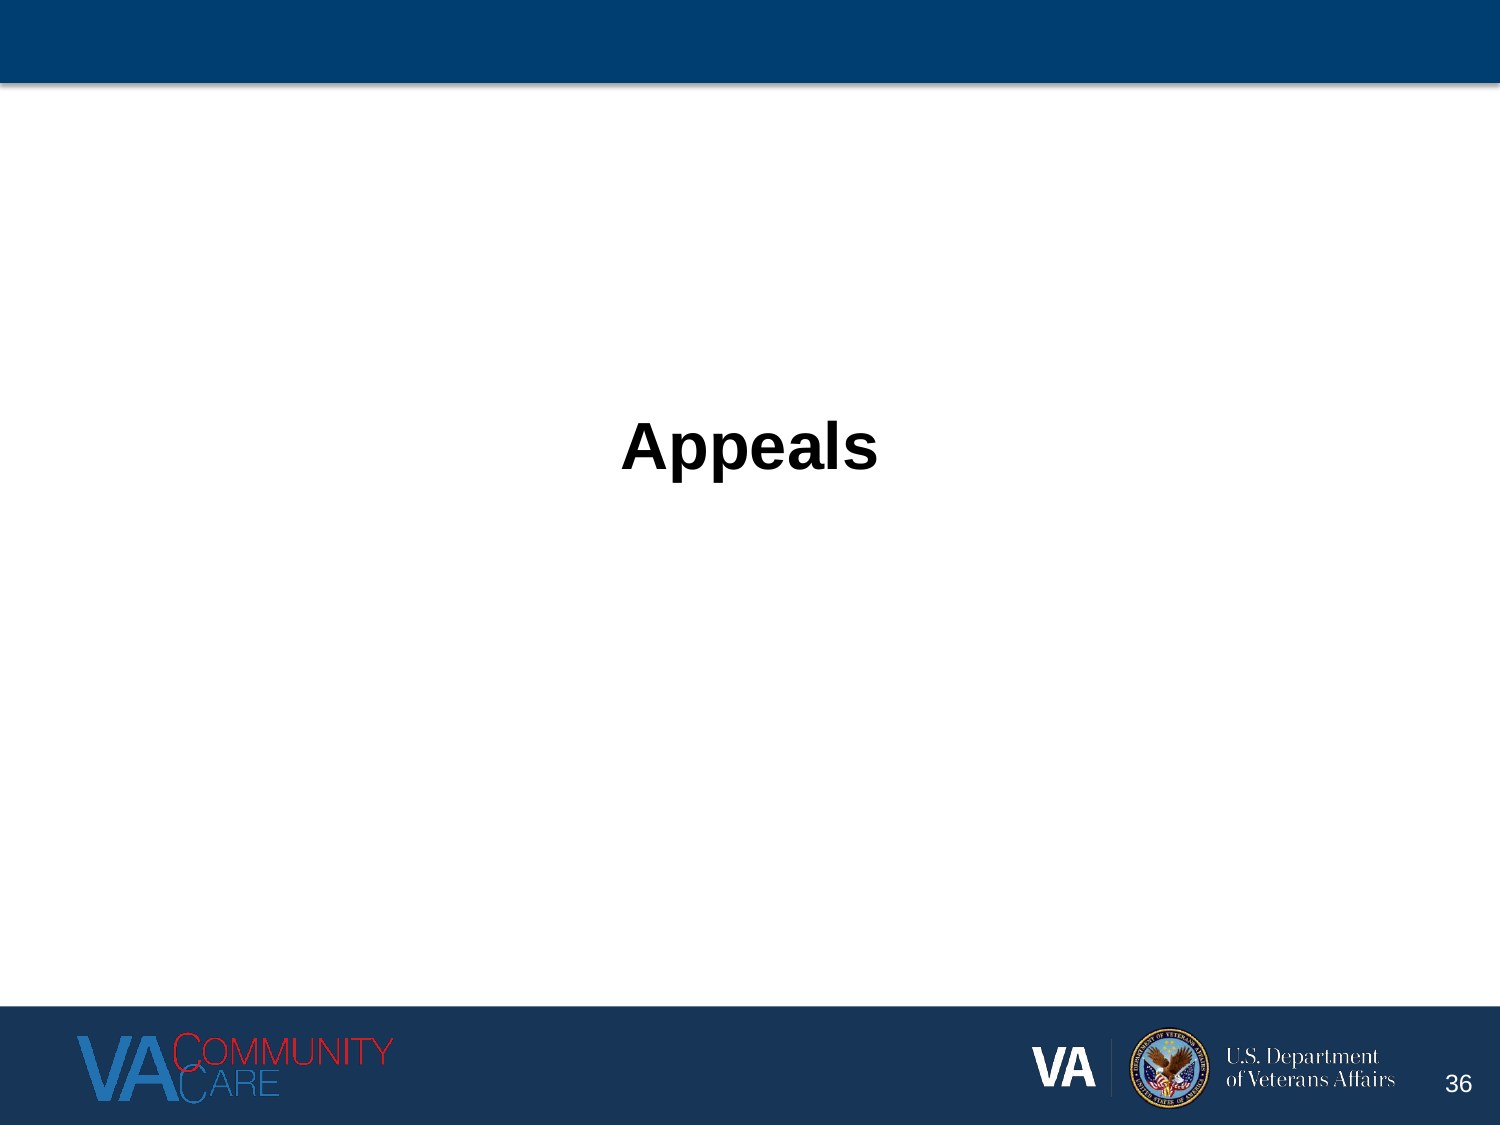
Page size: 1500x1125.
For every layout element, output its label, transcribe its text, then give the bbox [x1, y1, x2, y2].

picture [76, 1024, 394, 1121]
slide_number 36 [1440, 1067, 1490, 1112]
picture [1031, 1027, 1395, 1109]
list Appeals [181, 402, 1319, 484]
picture [0, 83, 1500, 94]
